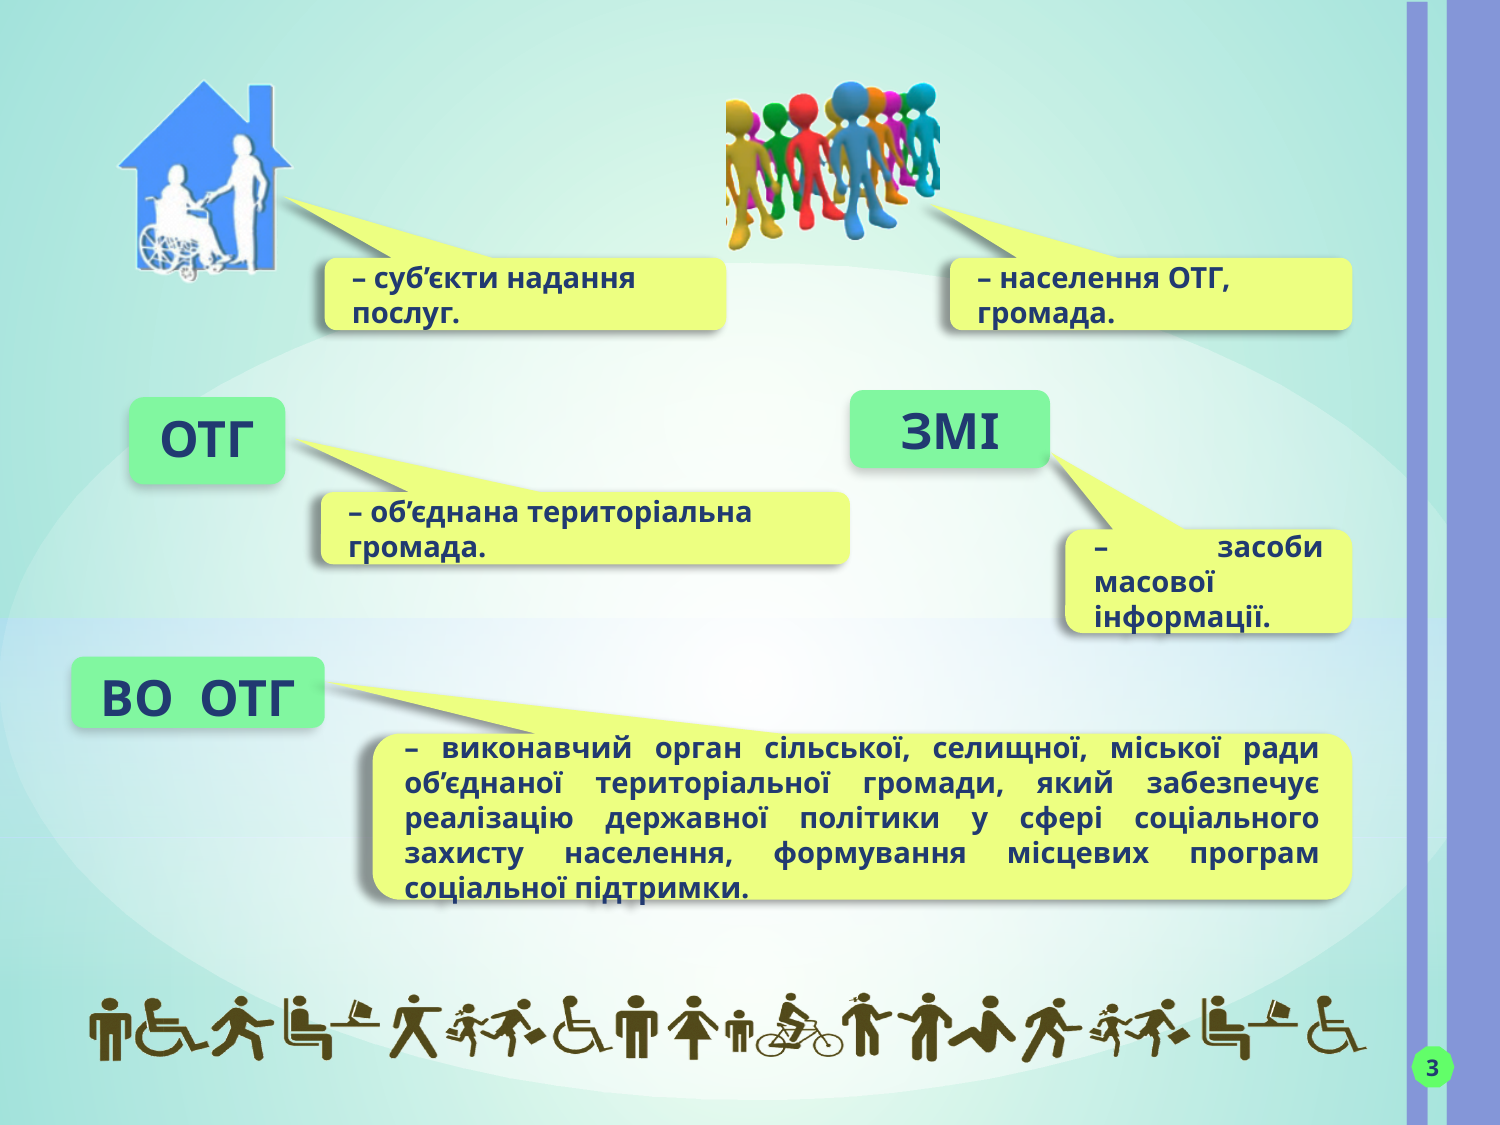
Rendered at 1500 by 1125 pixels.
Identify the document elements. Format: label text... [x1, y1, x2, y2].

text_box [1445, 0, 1500, 1125]
text_box ВО ОТГ [69, 654, 327, 730]
text_box – населення ОТГ, громада. [944, 205, 1355, 333]
text_box – суб’єкти надання послуг. [307, 201, 729, 333]
picture [76, 987, 1377, 1068]
picture [725, 77, 940, 252]
text_box – виконавчий орган сільської, селищної, міської ради об’єднаної територіальної громади, який забезпечує реалізацію державної політики у сфері соціального захисту населення, формування місцевих програм соціальної підтримки. [323, 679, 1355, 902]
picture [113, 66, 302, 292]
text_box ЗМІ [847, 387, 1053, 471]
text_box [1406, 0, 1429, 1125]
text_box – засоби масової інформації. [1049, 450, 1355, 636]
text_box – об’єднана територіальна громада. [292, 436, 853, 567]
text_box ОТГ [126, 395, 288, 487]
text_box 3 [1410, 1045, 1456, 1089]
